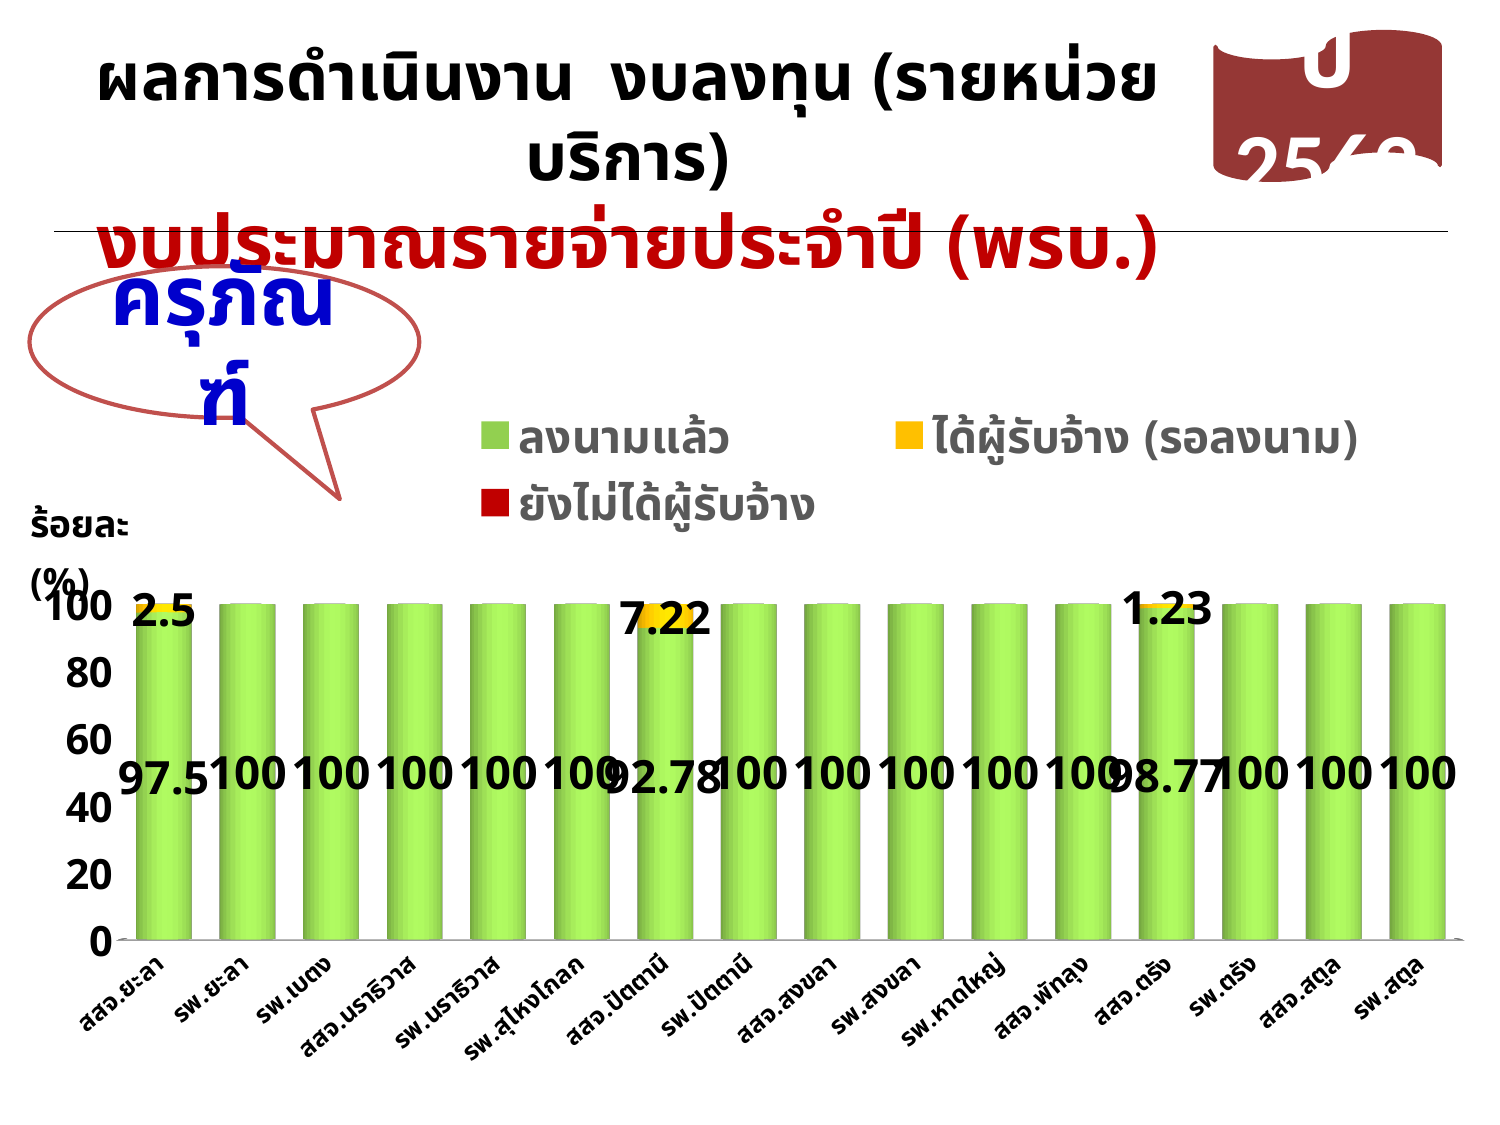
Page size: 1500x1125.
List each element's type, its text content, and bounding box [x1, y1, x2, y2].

text_box ครุภัณฑ์ [27, 264, 422, 371]
text_box ปี 2562 [1213, 29, 1442, 182]
chart [0, 373, 1500, 1089]
text_box ผลการดำเนินงาน งบลงทุน (รายหน่วยบริการ) งบประมาณรายจ่ายประจำปี (พรบ.) [16, 26, 1240, 292]
